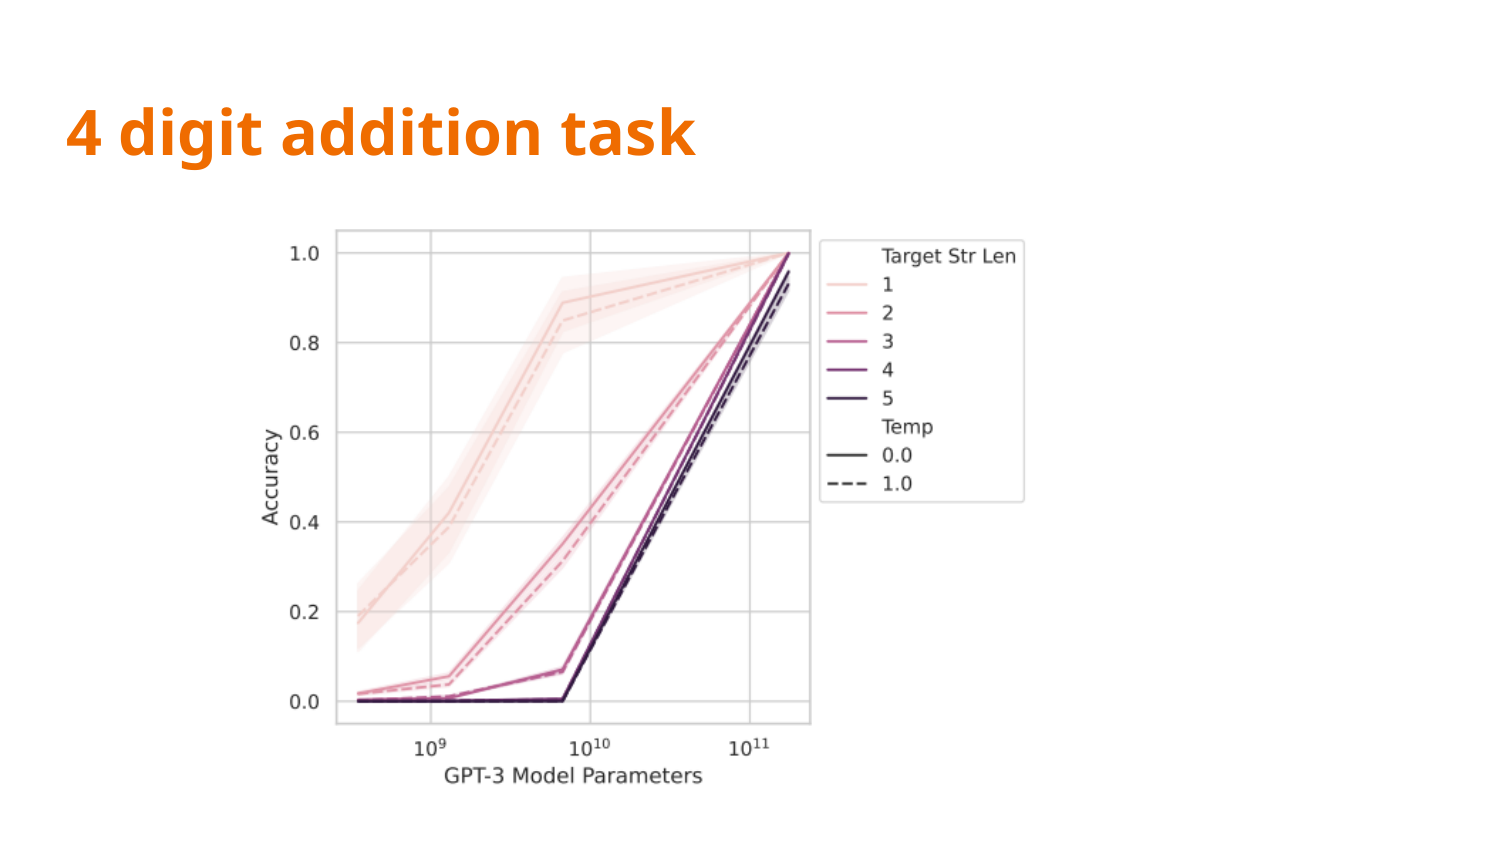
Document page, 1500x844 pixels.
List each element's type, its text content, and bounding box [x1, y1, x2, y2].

picture [242, 201, 1119, 807]
title 4 digit addition task [51, 72, 1449, 189]
